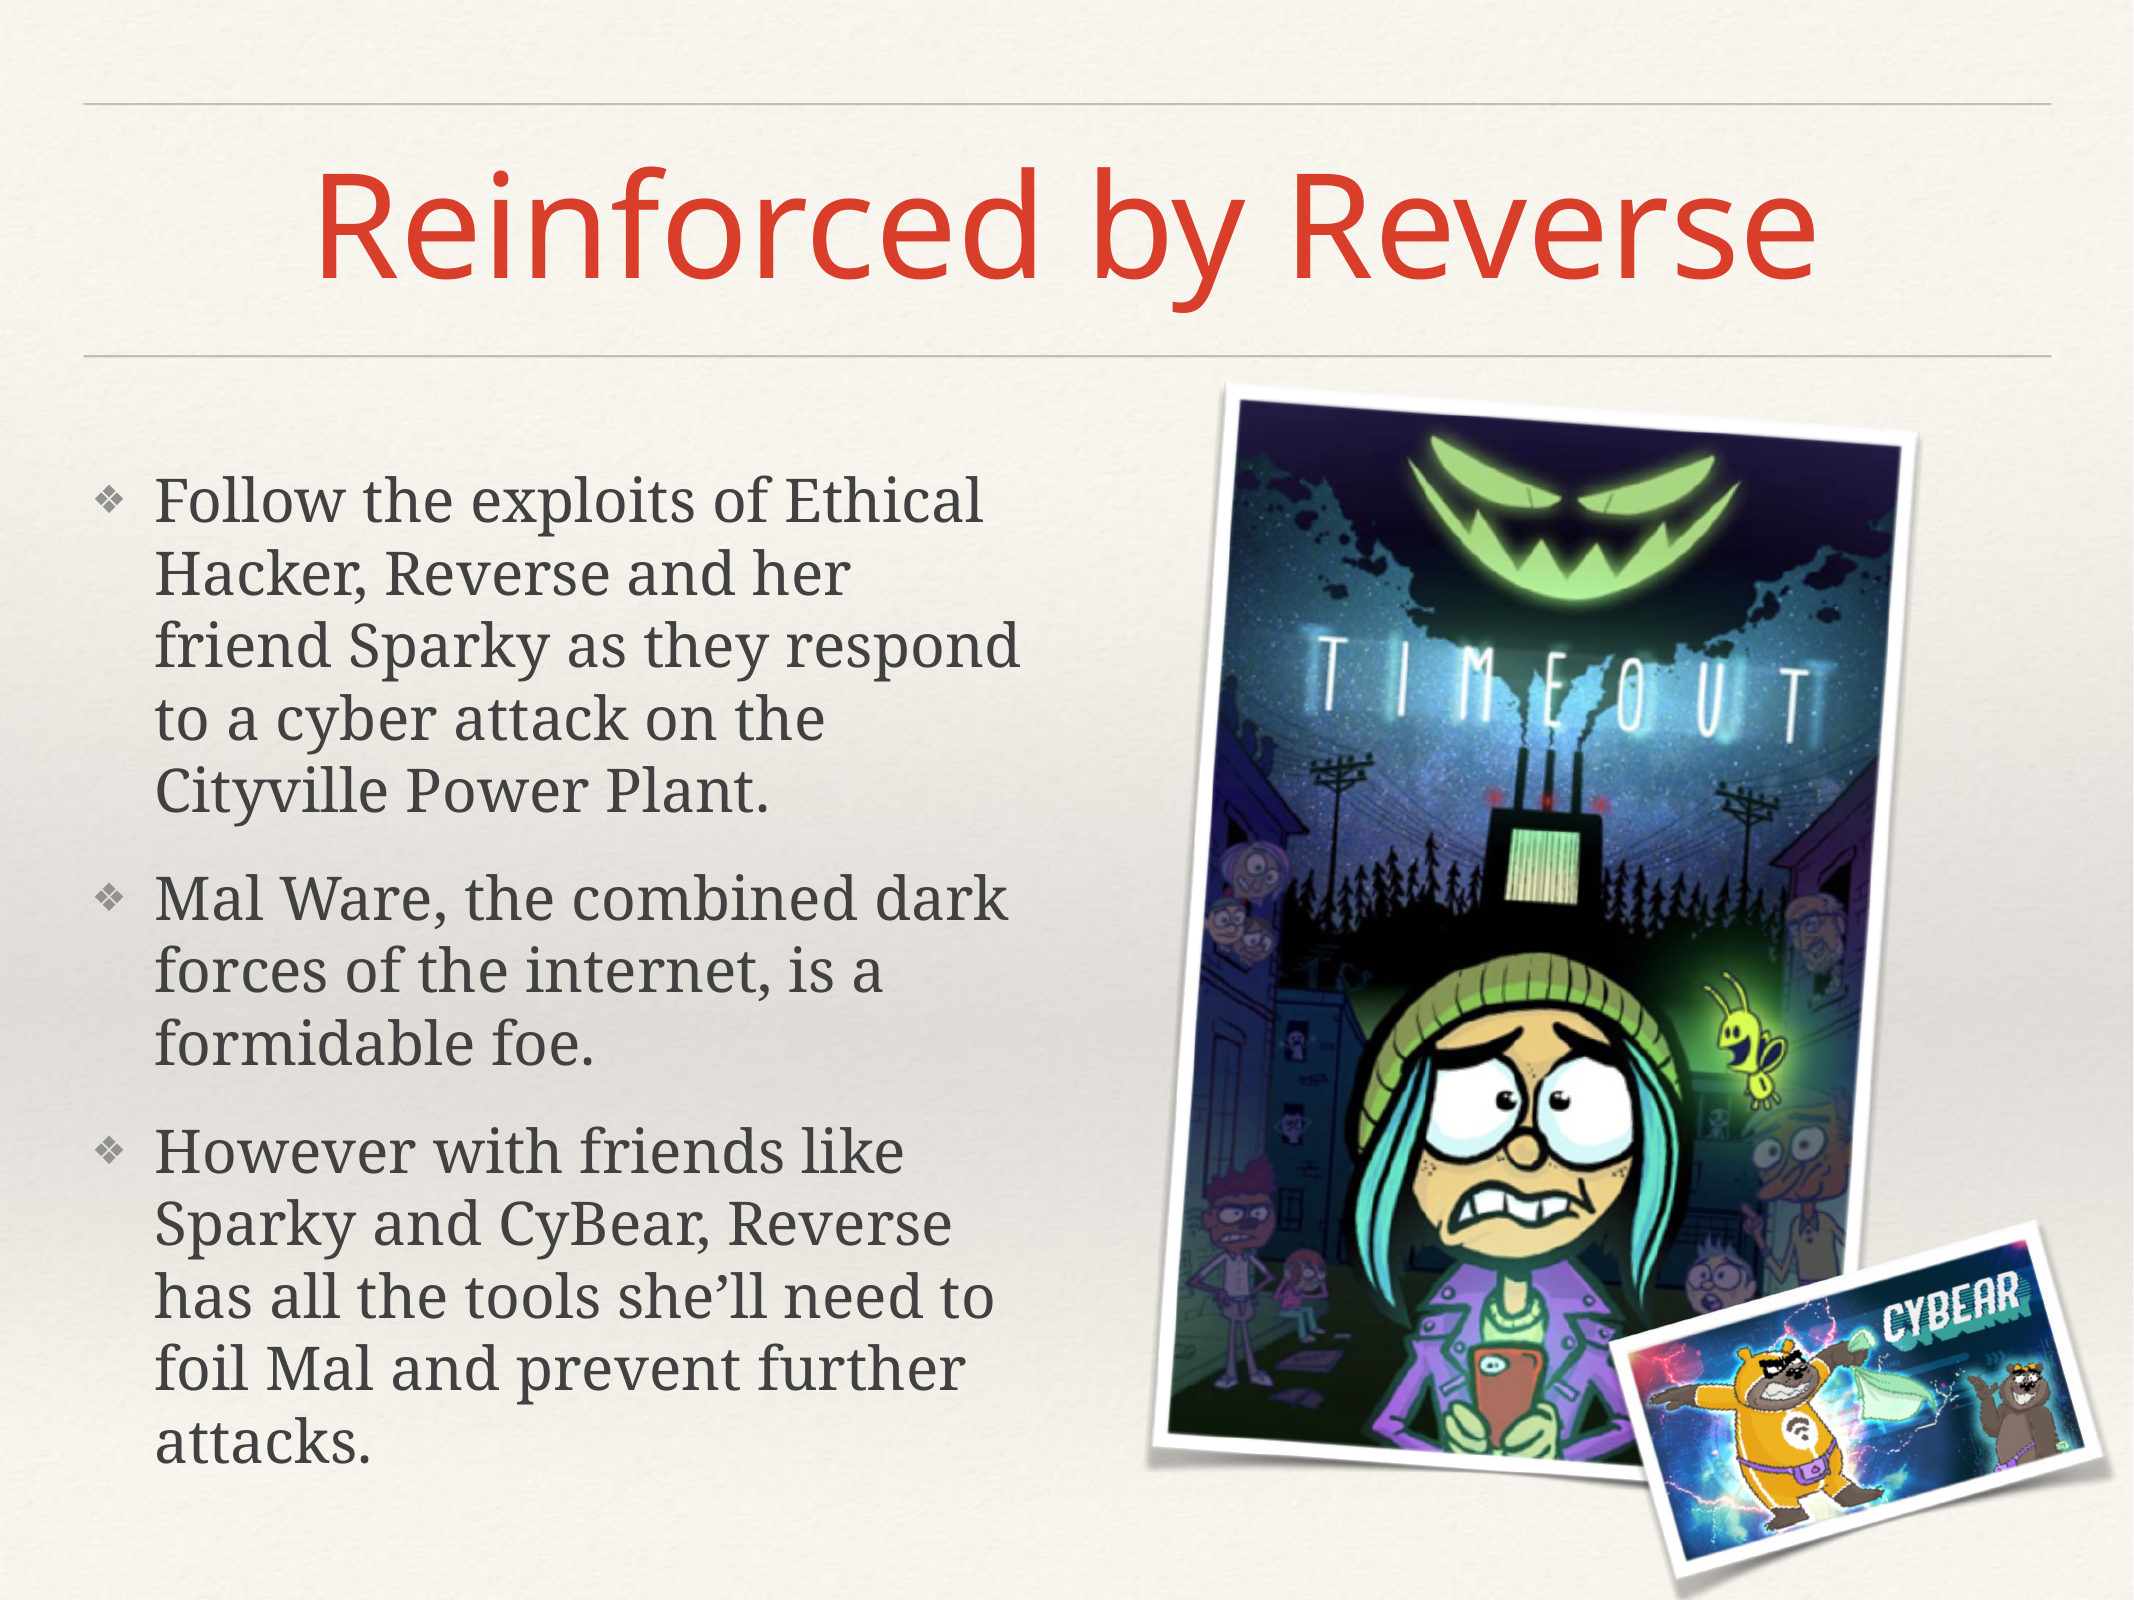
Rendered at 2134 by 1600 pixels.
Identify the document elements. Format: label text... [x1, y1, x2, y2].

picture [0, 0, 2134, 1600]
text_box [1600, 1216, 2121, 1600]
title Reinforced by Reverse [82, 130, 2051, 332]
list Follow the exploits of Ethical Hacker, Reverse and her friend Sparky as they respond to a cyber attack on the Cityville Power Plant. Mal Ware, the combined dark forces of the internet, is a formidable foe. However with friends like Sparky and CyBear, Reverse has all the tools she’ll need to foil Mal and prevent further attacks. [82, 447, 1038, 1491]
